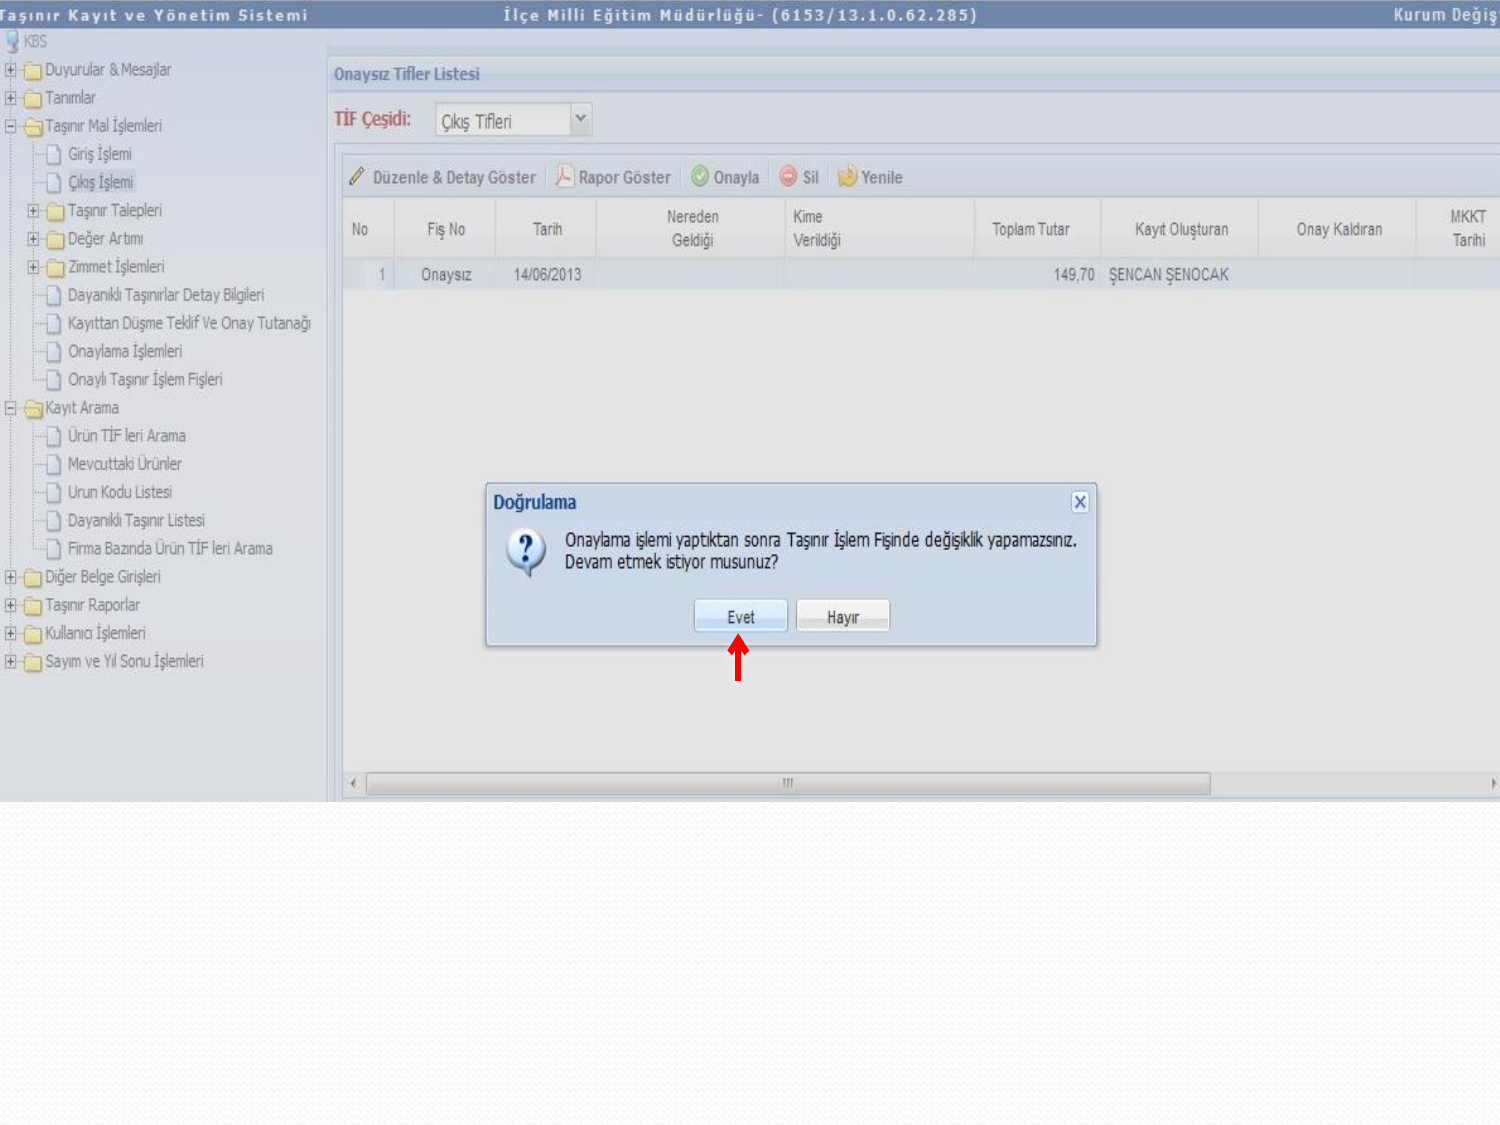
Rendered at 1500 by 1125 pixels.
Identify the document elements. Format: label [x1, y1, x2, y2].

picture [0, 0, 1500, 802]
